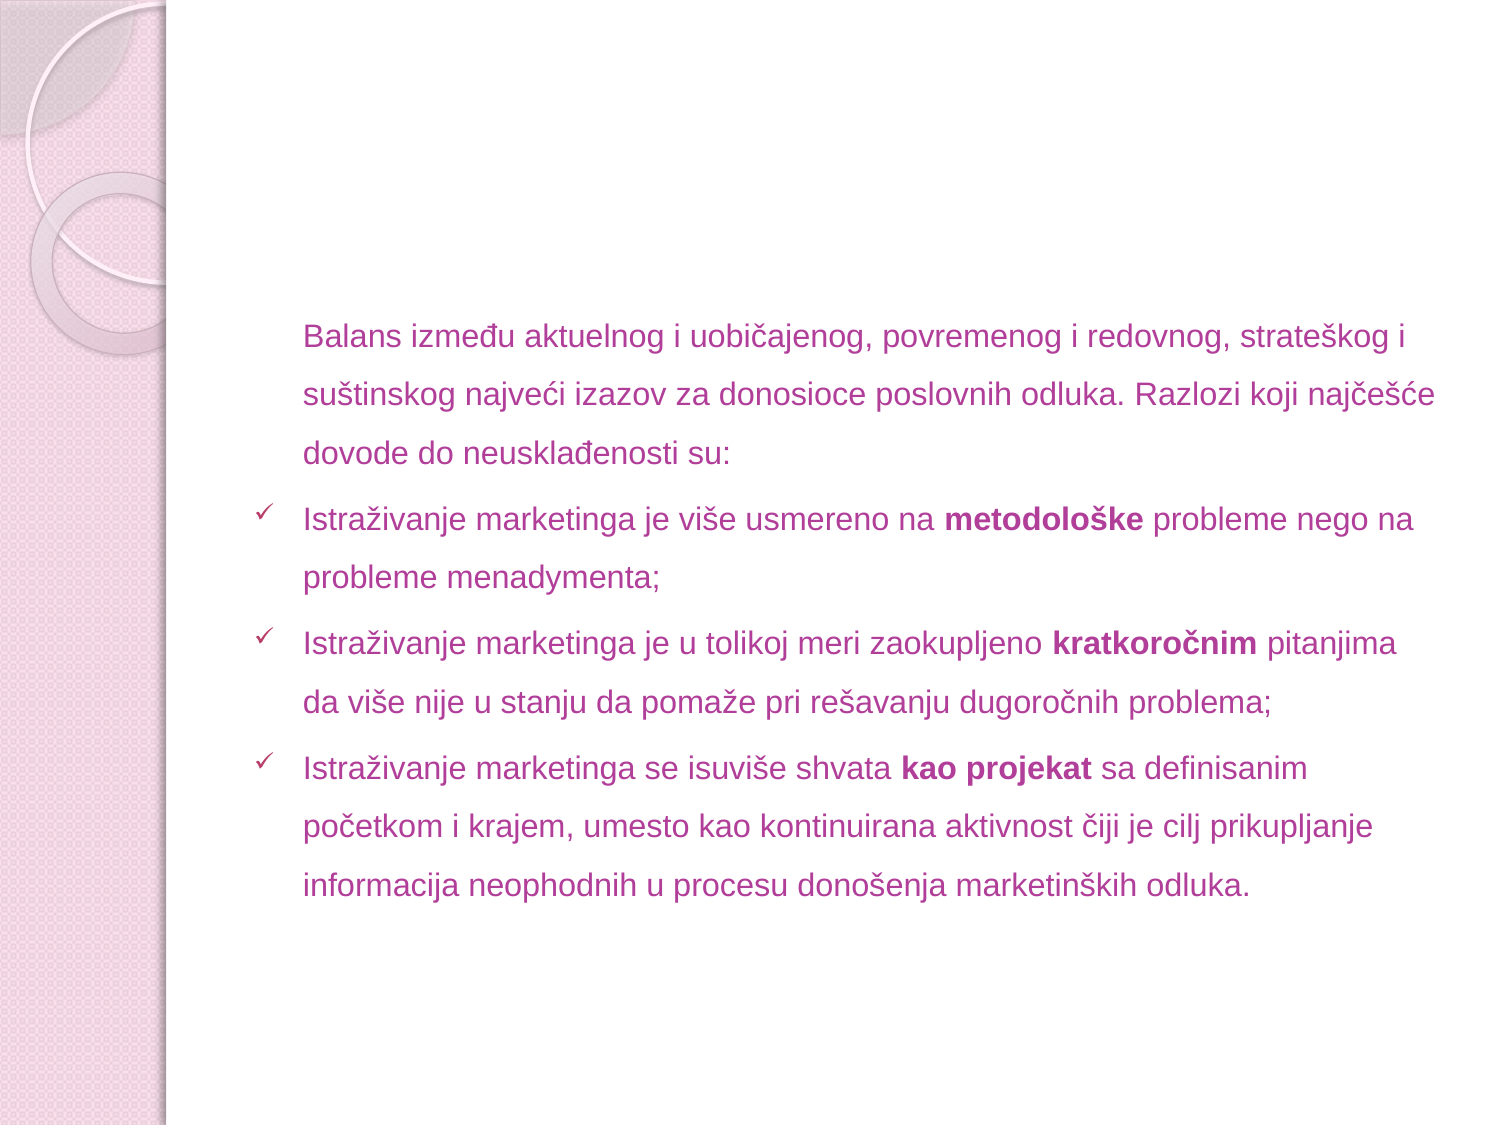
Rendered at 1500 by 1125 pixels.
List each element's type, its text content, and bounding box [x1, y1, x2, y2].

list Balans između aktuelnog i uobičajenog, povremenog i redovnog, strateškog i suštinskog najveći izazov za donosioce poslovnih odluka. Razlozi koji najčešće dovode do neusklađenosti su: Istraživanje marketinga je više usmereno na metodološke probleme nego na probleme menadymenta; Istraživanje marketinga je u tolikoj meri zaokupljeno kratkoročnim pitanjima da više nije u stanju da pomaže pri rešavanju dugoročnih problema; Istraživanje marketinga se isuviše shvata kao projekat sa definisanim početkom i krajem, umesto kao kontinuirana aktivnost čiji je cilj prikupljanje informacija neophodnih u procesu donošenja marketinških odluka. [225, 287, 1455, 925]
